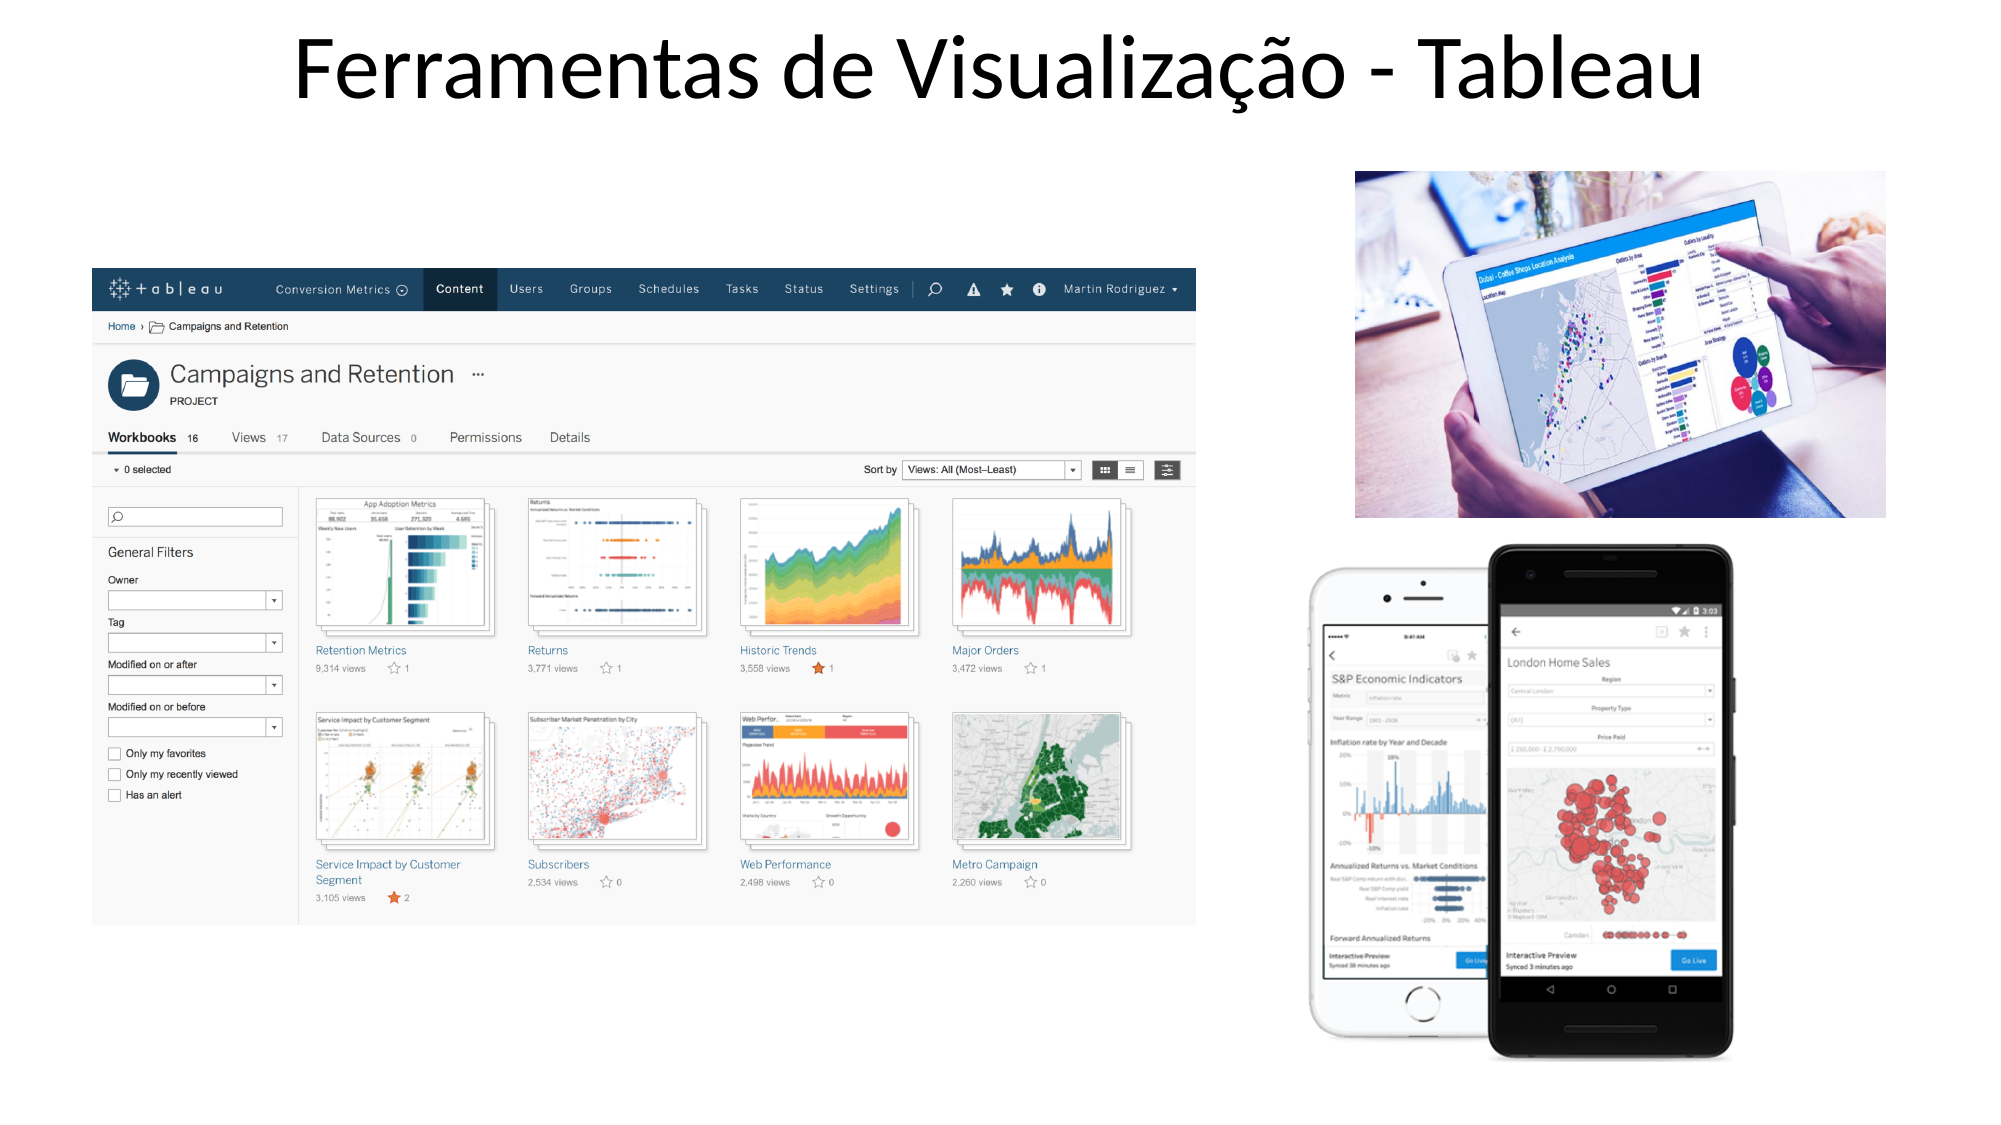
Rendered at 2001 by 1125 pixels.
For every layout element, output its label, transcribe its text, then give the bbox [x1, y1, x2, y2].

picture [92, 268, 1196, 925]
text_box Ferramentas de Visualização - Tableau [217, 0, 1785, 147]
picture [1355, 171, 1886, 518]
picture [1302, 543, 1744, 1062]
